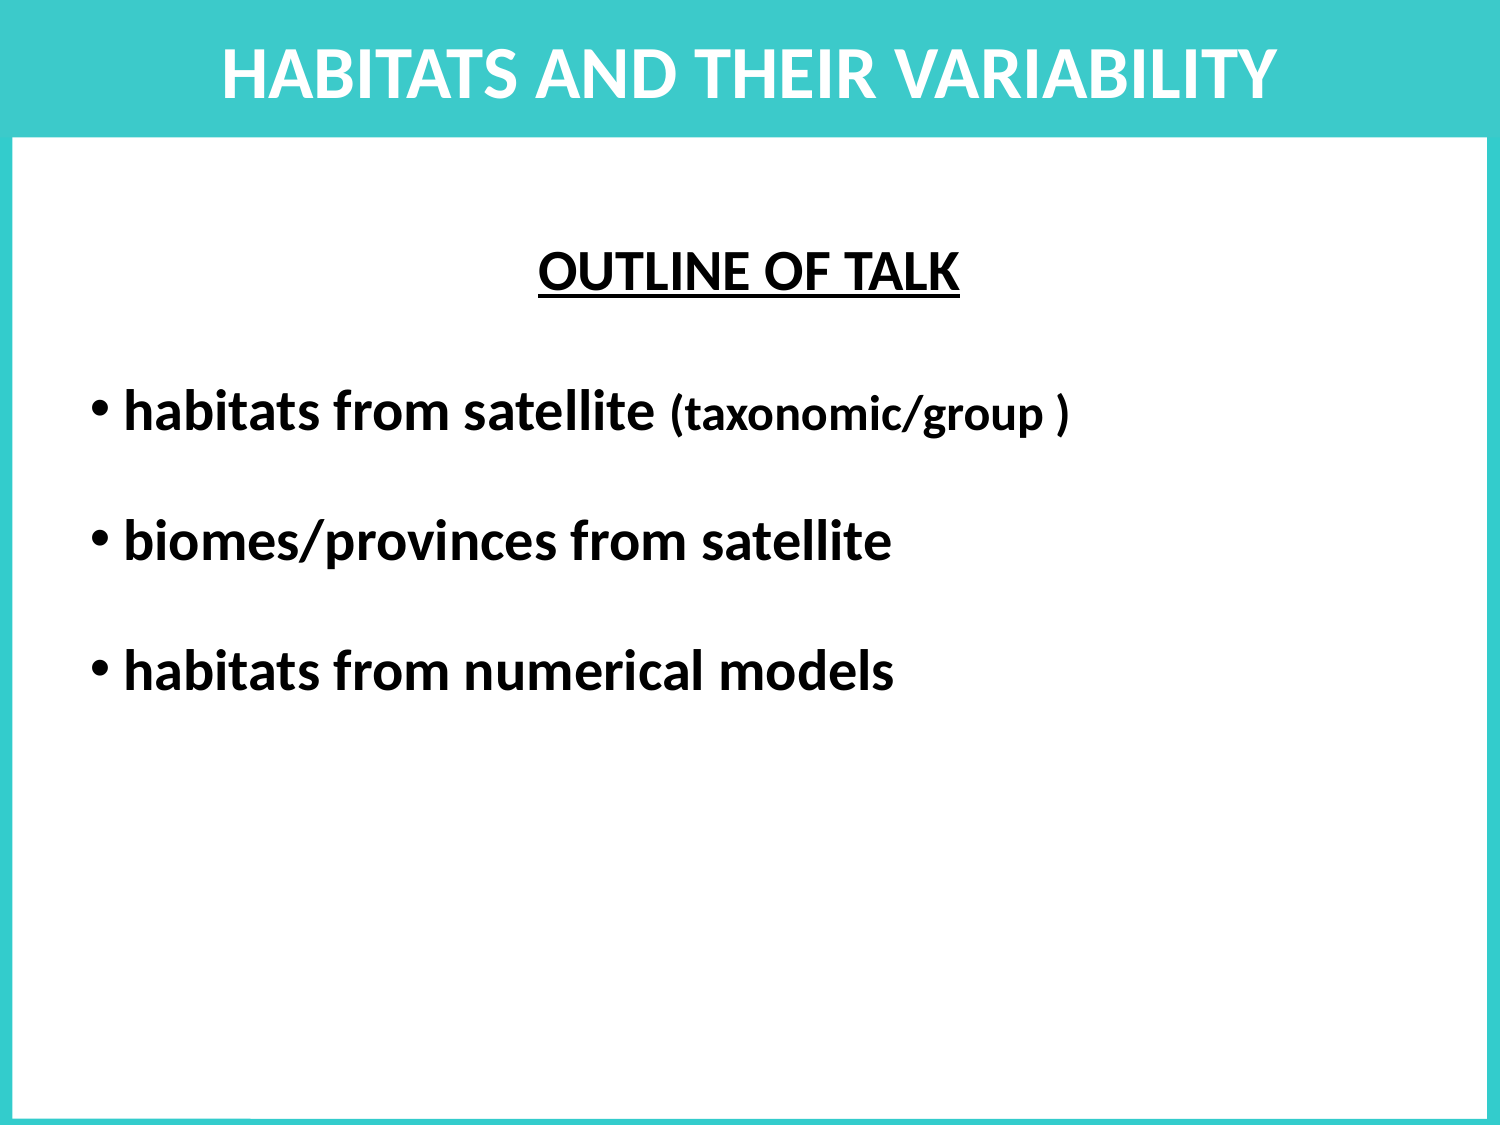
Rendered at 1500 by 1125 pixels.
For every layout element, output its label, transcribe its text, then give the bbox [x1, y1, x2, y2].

text_box [1487, 139, 1500, 1125]
text_box OUTLINE OF TALK habitats from satellite (taxonomic/group ) biomes/provinces from satellite habitats from numerical models [74, 224, 1413, 755]
text_box HABITATS AND THEIR VARIABILITY [0, 0, 1500, 139]
text_box [0, 139, 13, 1125]
